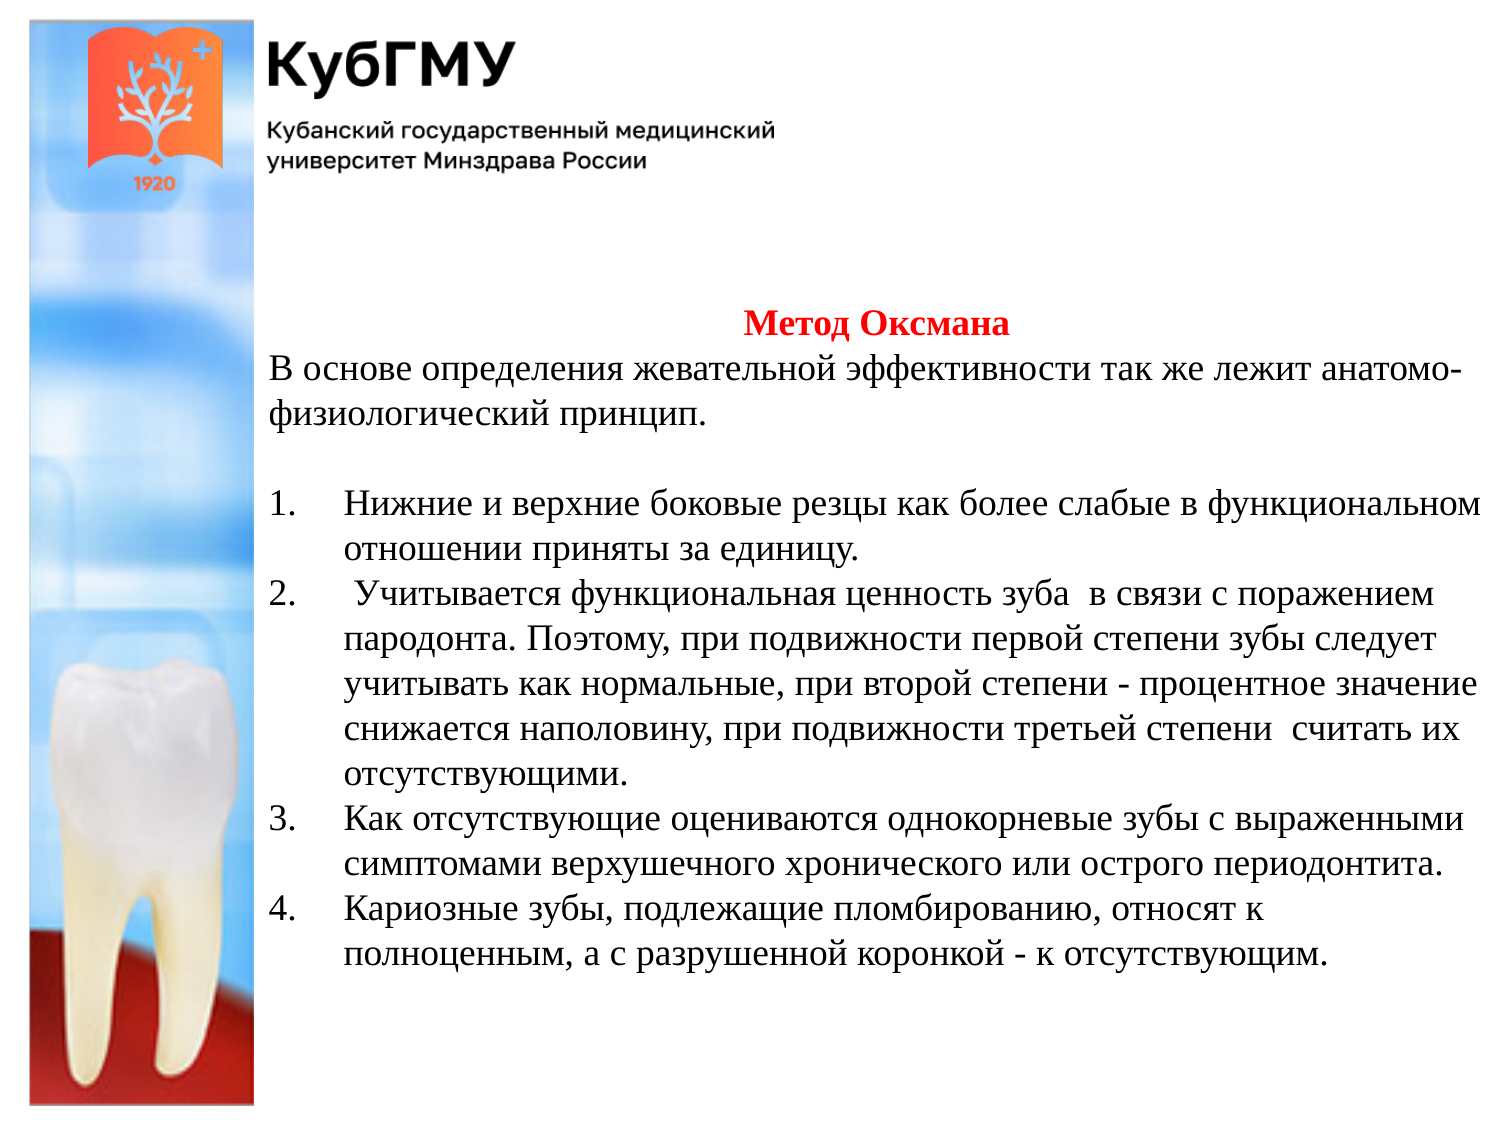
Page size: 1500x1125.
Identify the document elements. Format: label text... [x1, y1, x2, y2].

picture [29, 18, 774, 1107]
text_box Метод Оксмана В основе определения жевательной эффективности так же лежит анатомо-физиологический принцип. Нижние и верхние боковые резцы как более слабые в функциональном отношении приняты за единицу. Учитывается функциональная ценность зуба в связи с поражением пародонта. Поэтому, при подвижности первой степени зубы следует учитывать как нормальные, при второй степени - процентное значение снижается наполовину, при подвижности третьей степени считать их отсутствующими. Как отсутствующие оцениваются однокорневые зубы с выраженными симптомами верхушечного хронического или острого периодонтита. Кариозные зубы, подлежащие пломбированию, относят к полноценным, а с разрушенной коронкой - к отсутствующим. [259, 290, 1500, 1026]
